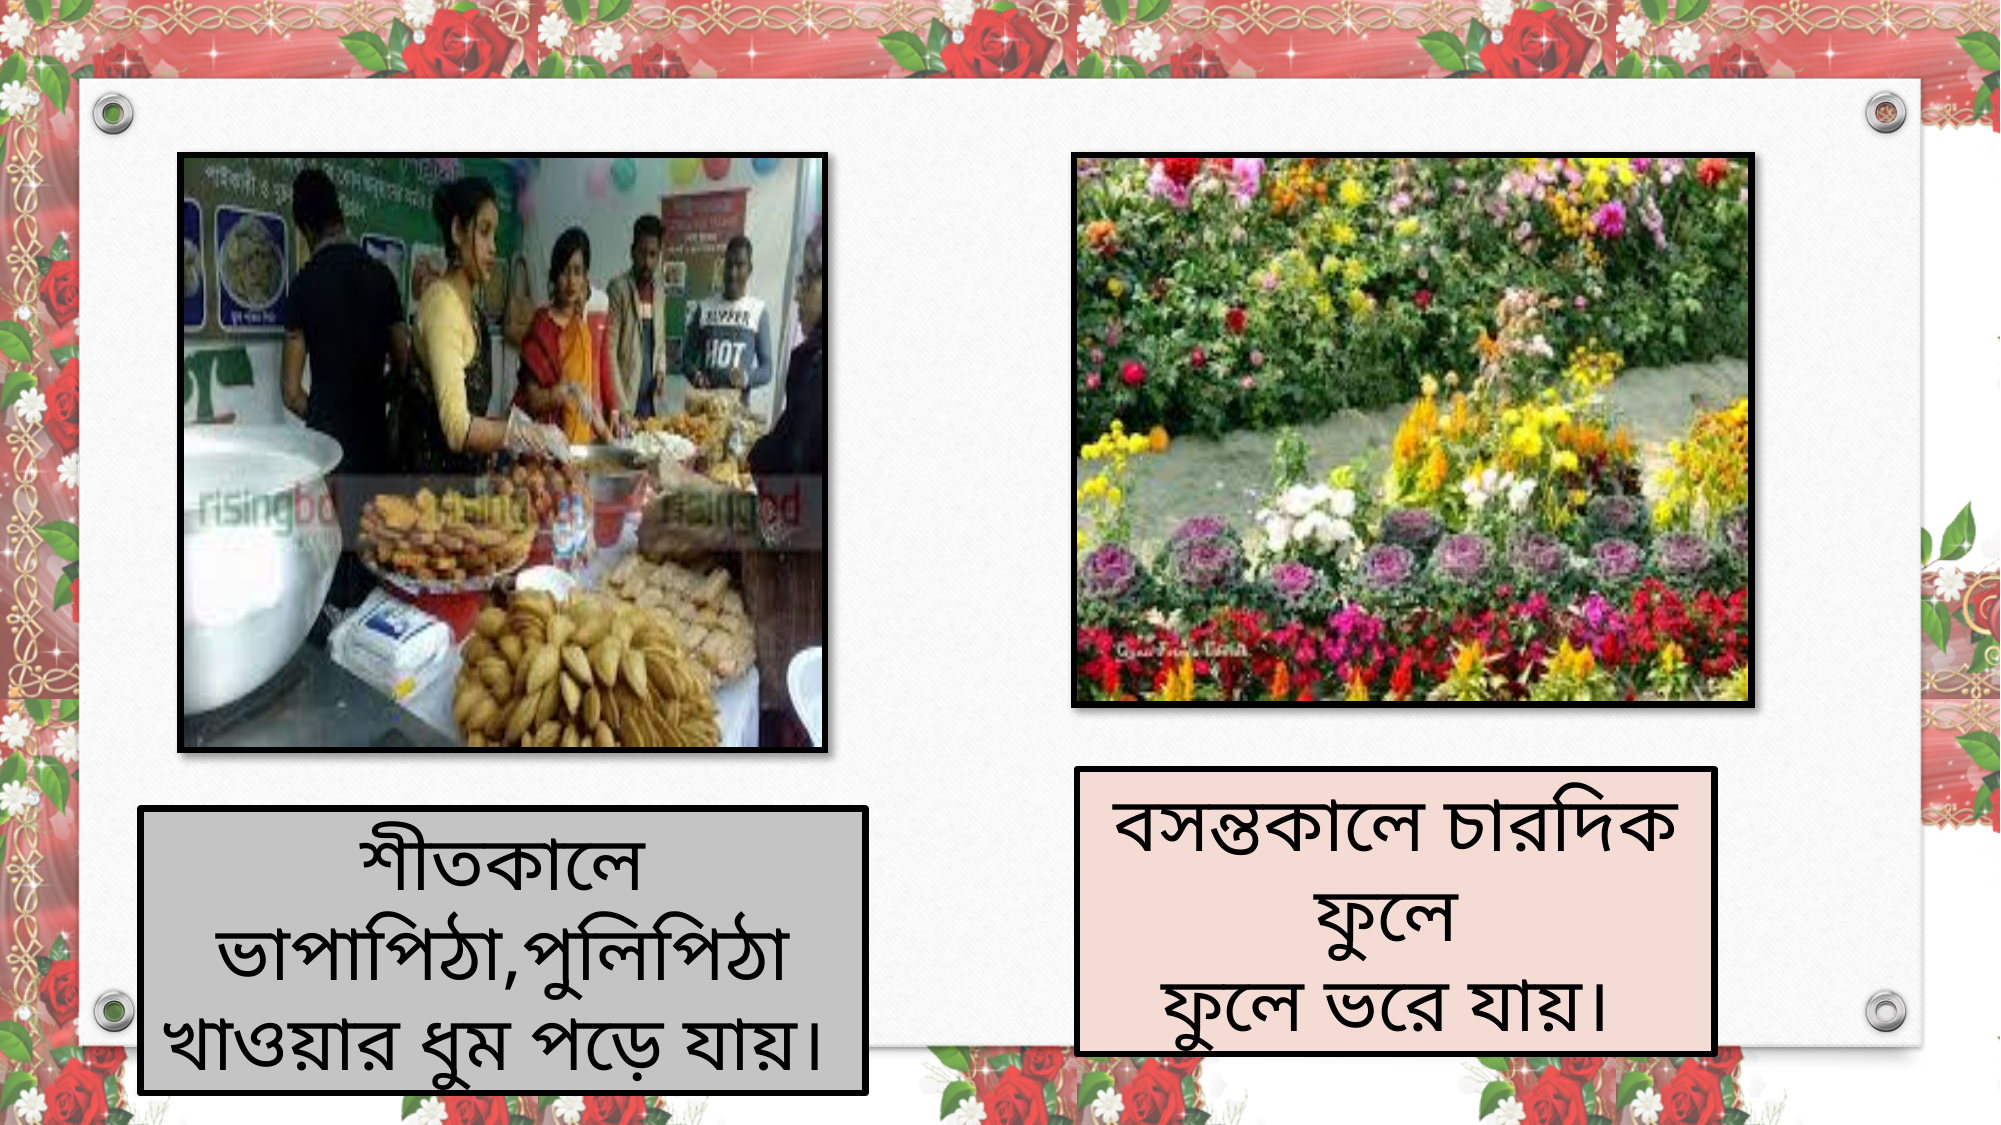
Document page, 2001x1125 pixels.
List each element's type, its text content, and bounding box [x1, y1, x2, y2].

picture [0, 0, 2000, 1125]
text_box বসন্তকালে চারদিক ফুলে ফুলে ভরে যায়। [1077, 769, 1715, 1054]
text_box শীতকালে ভাপাপিঠা,পুলিপিঠা খাওয়ার ধুম পড়ে যায়। [140, 808, 866, 1094]
